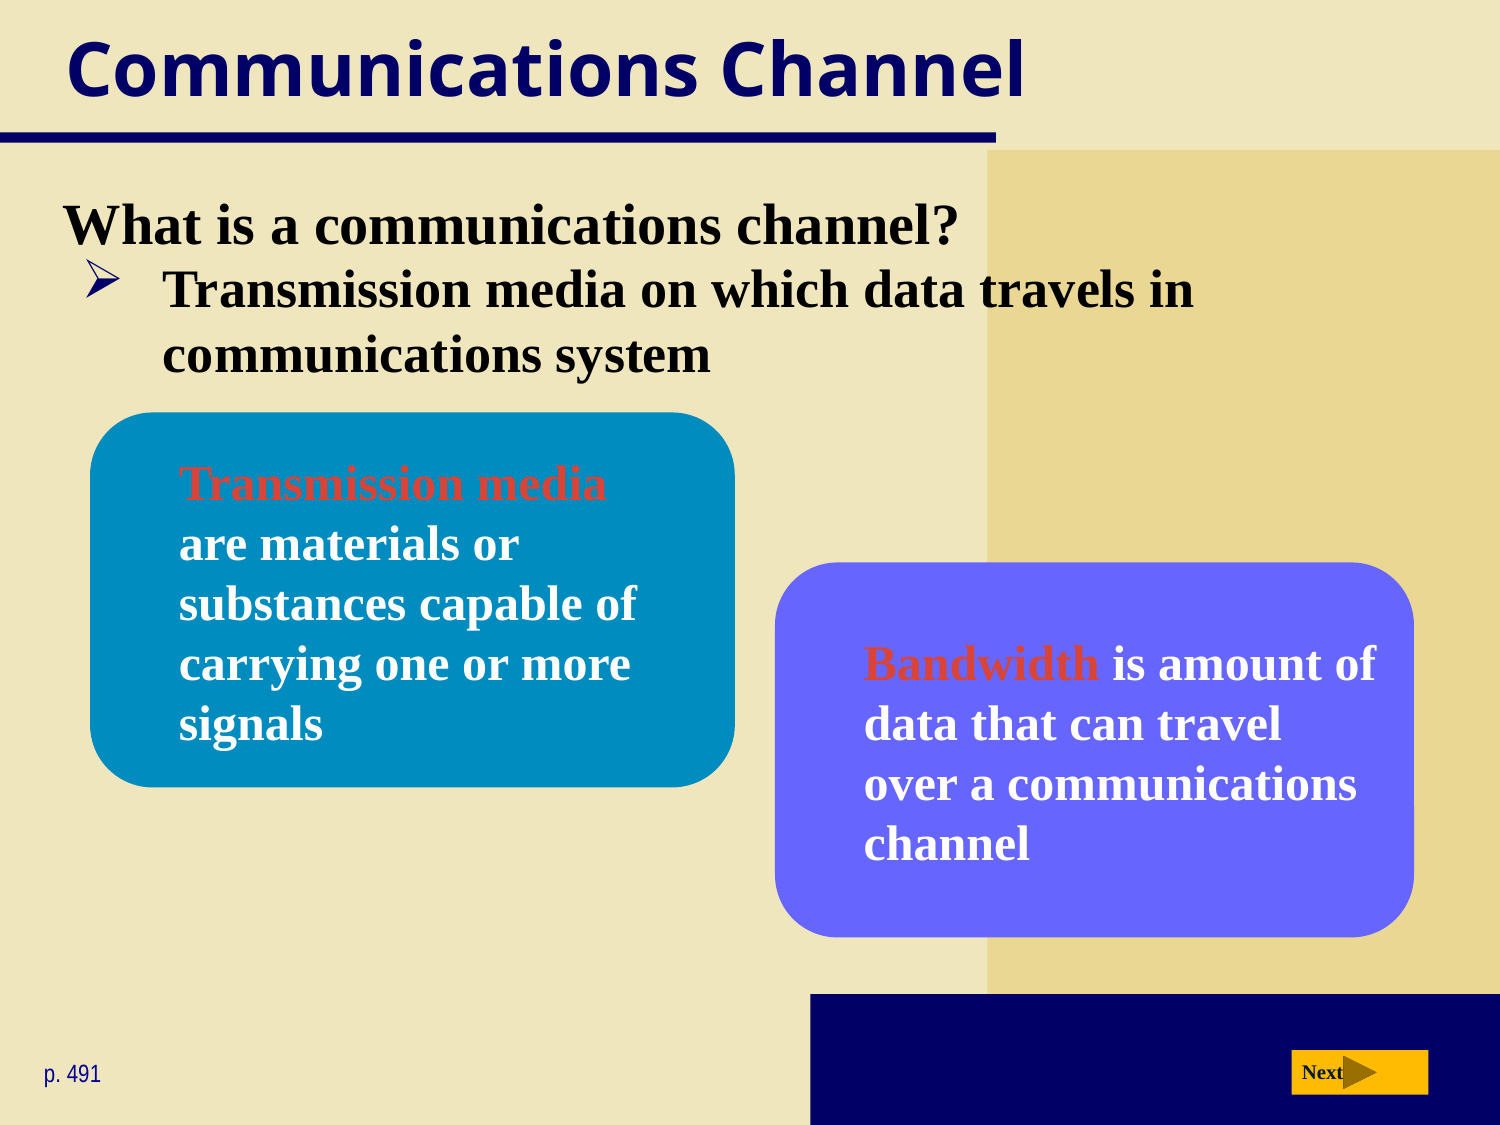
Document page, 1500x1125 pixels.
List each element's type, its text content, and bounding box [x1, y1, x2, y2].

text_box p. 491 [29, 1050, 284, 1095]
text_box Transmission media on which data travels in communications system [48, 245, 1457, 413]
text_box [1286, 1049, 1429, 1095]
text_box Transmission media are materials or substances capable of carrying one or more signals [90, 412, 735, 788]
list What is a communications channel? [47, 178, 1457, 288]
text_box Bandwidth is amount of data that can travel over a communications channel [774, 562, 1415, 938]
title Communications Channel [49, 0, 1459, 133]
